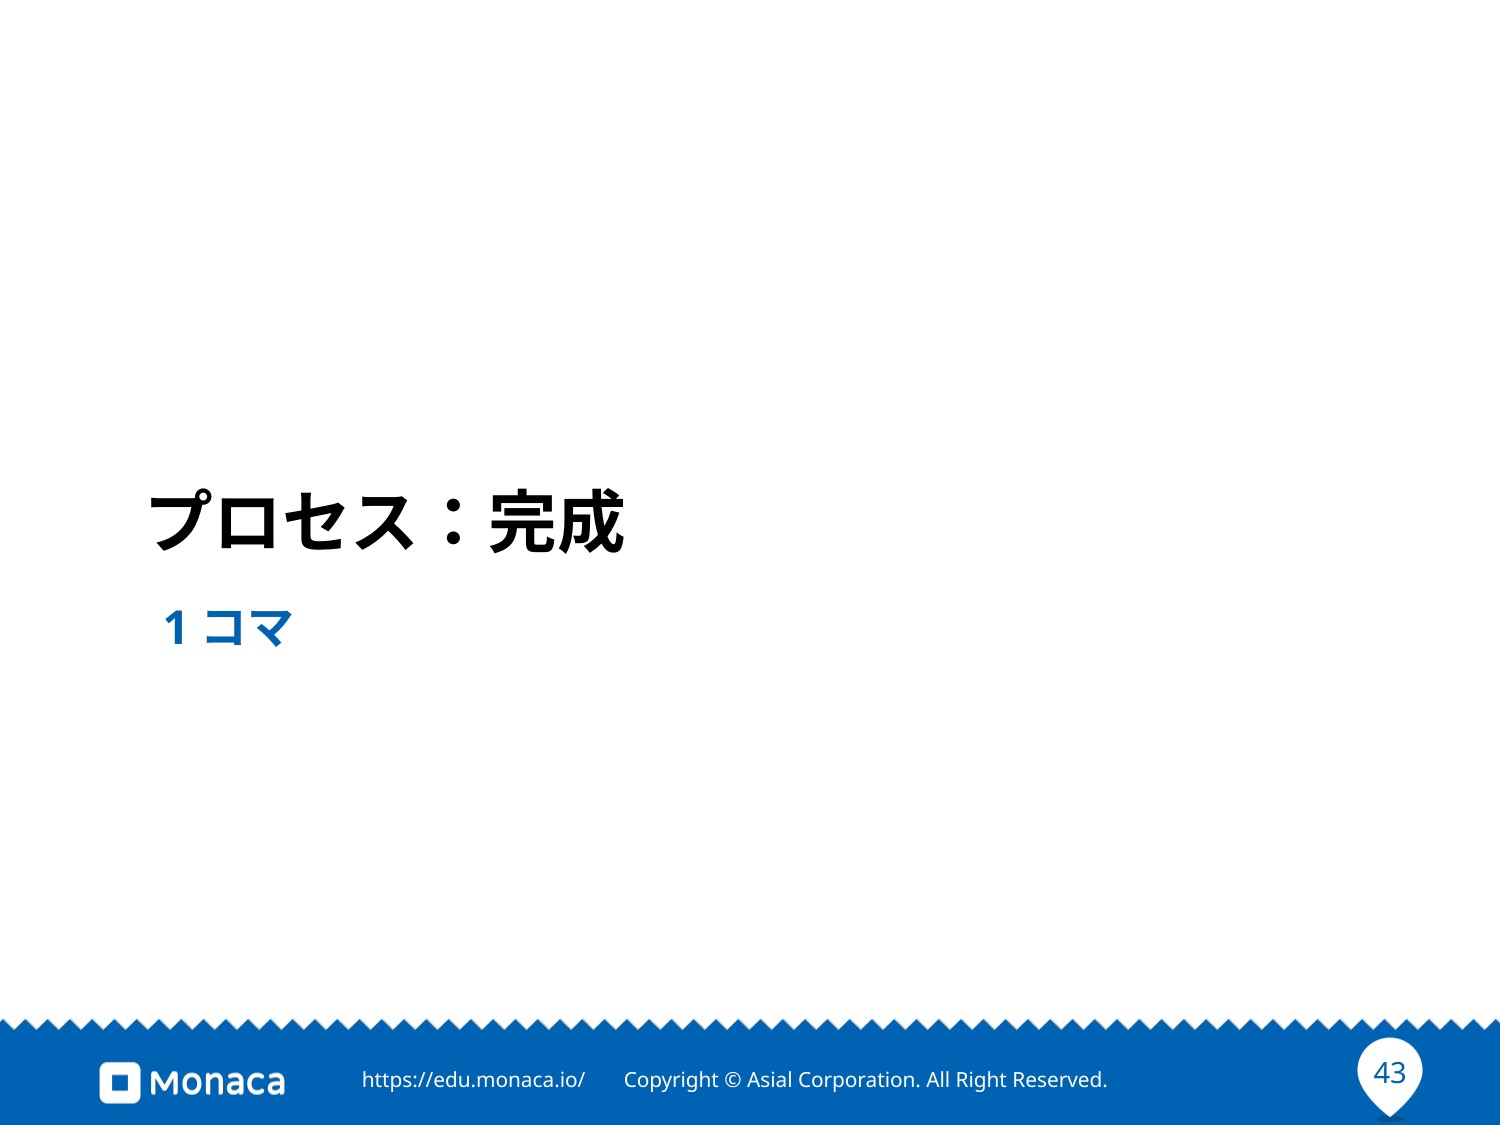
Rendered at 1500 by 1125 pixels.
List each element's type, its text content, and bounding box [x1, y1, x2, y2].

subtitle 1コマ [147, 590, 1359, 752]
title プロセス：完成 [144, 326, 1356, 561]
picture [0, 1017, 1500, 1125]
